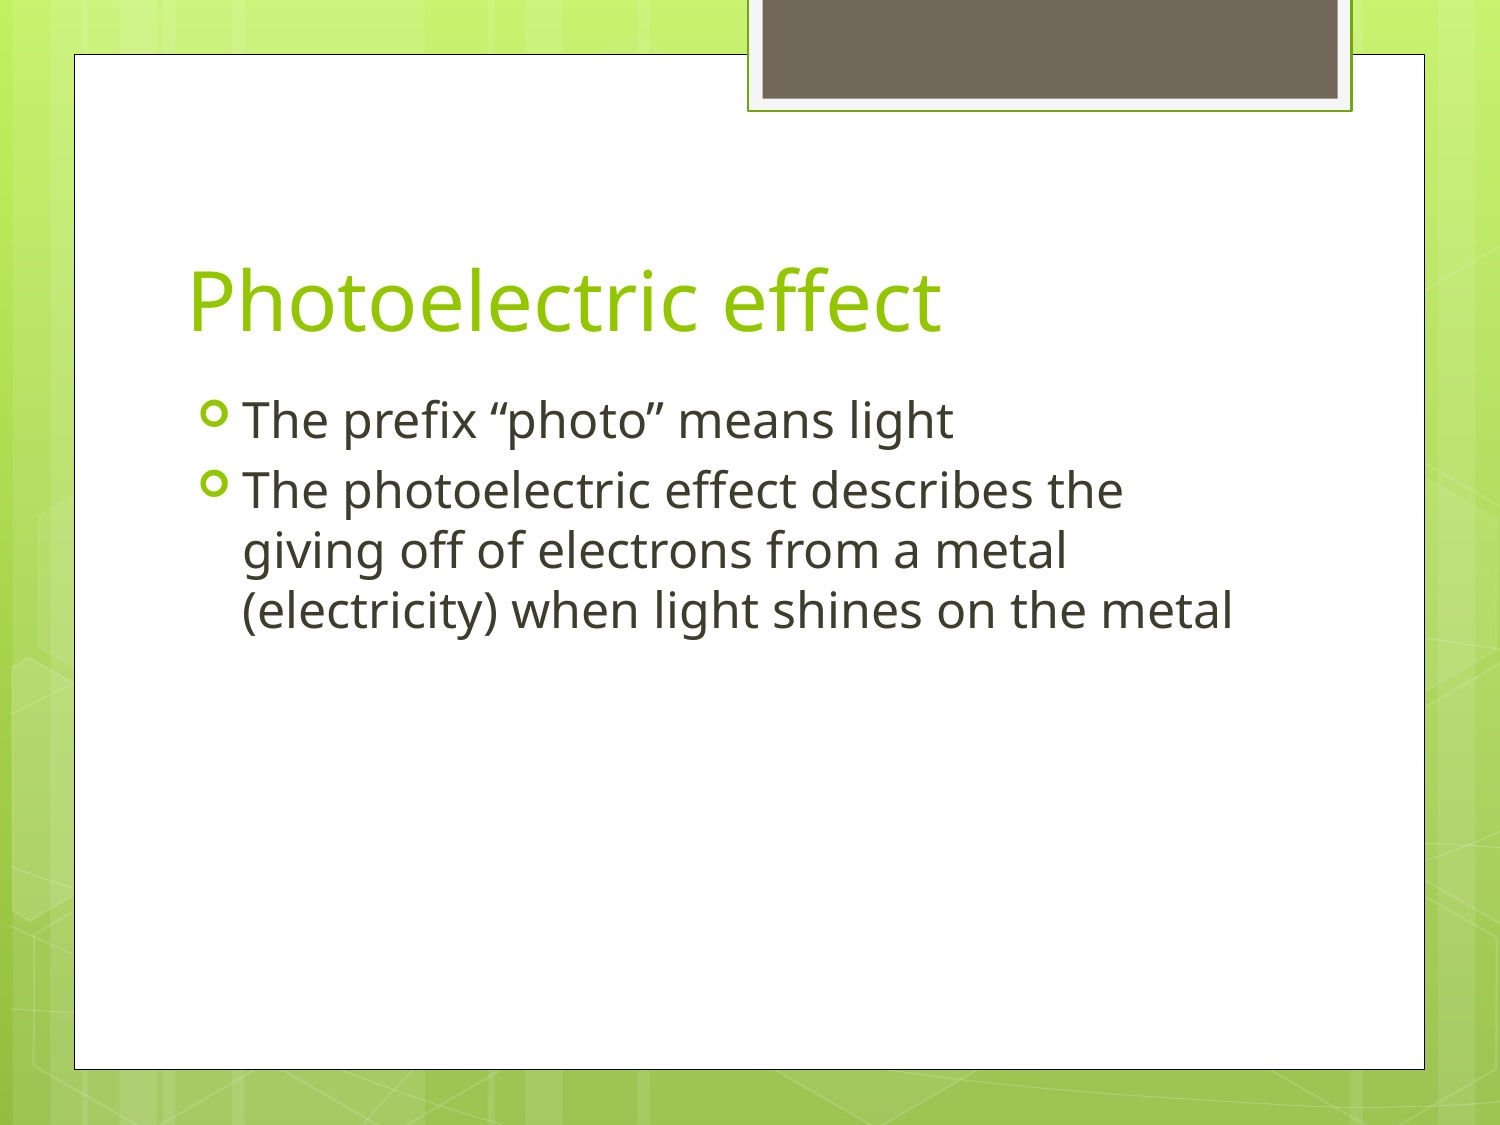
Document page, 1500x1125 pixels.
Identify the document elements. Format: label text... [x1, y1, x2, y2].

title Photoelectric effect [171, 168, 1324, 357]
list The prefix “photo” means light The photoelectric effect describes the giving off of electrons from a metal (electricity) when light shines on the metal [171, 381, 1283, 957]
